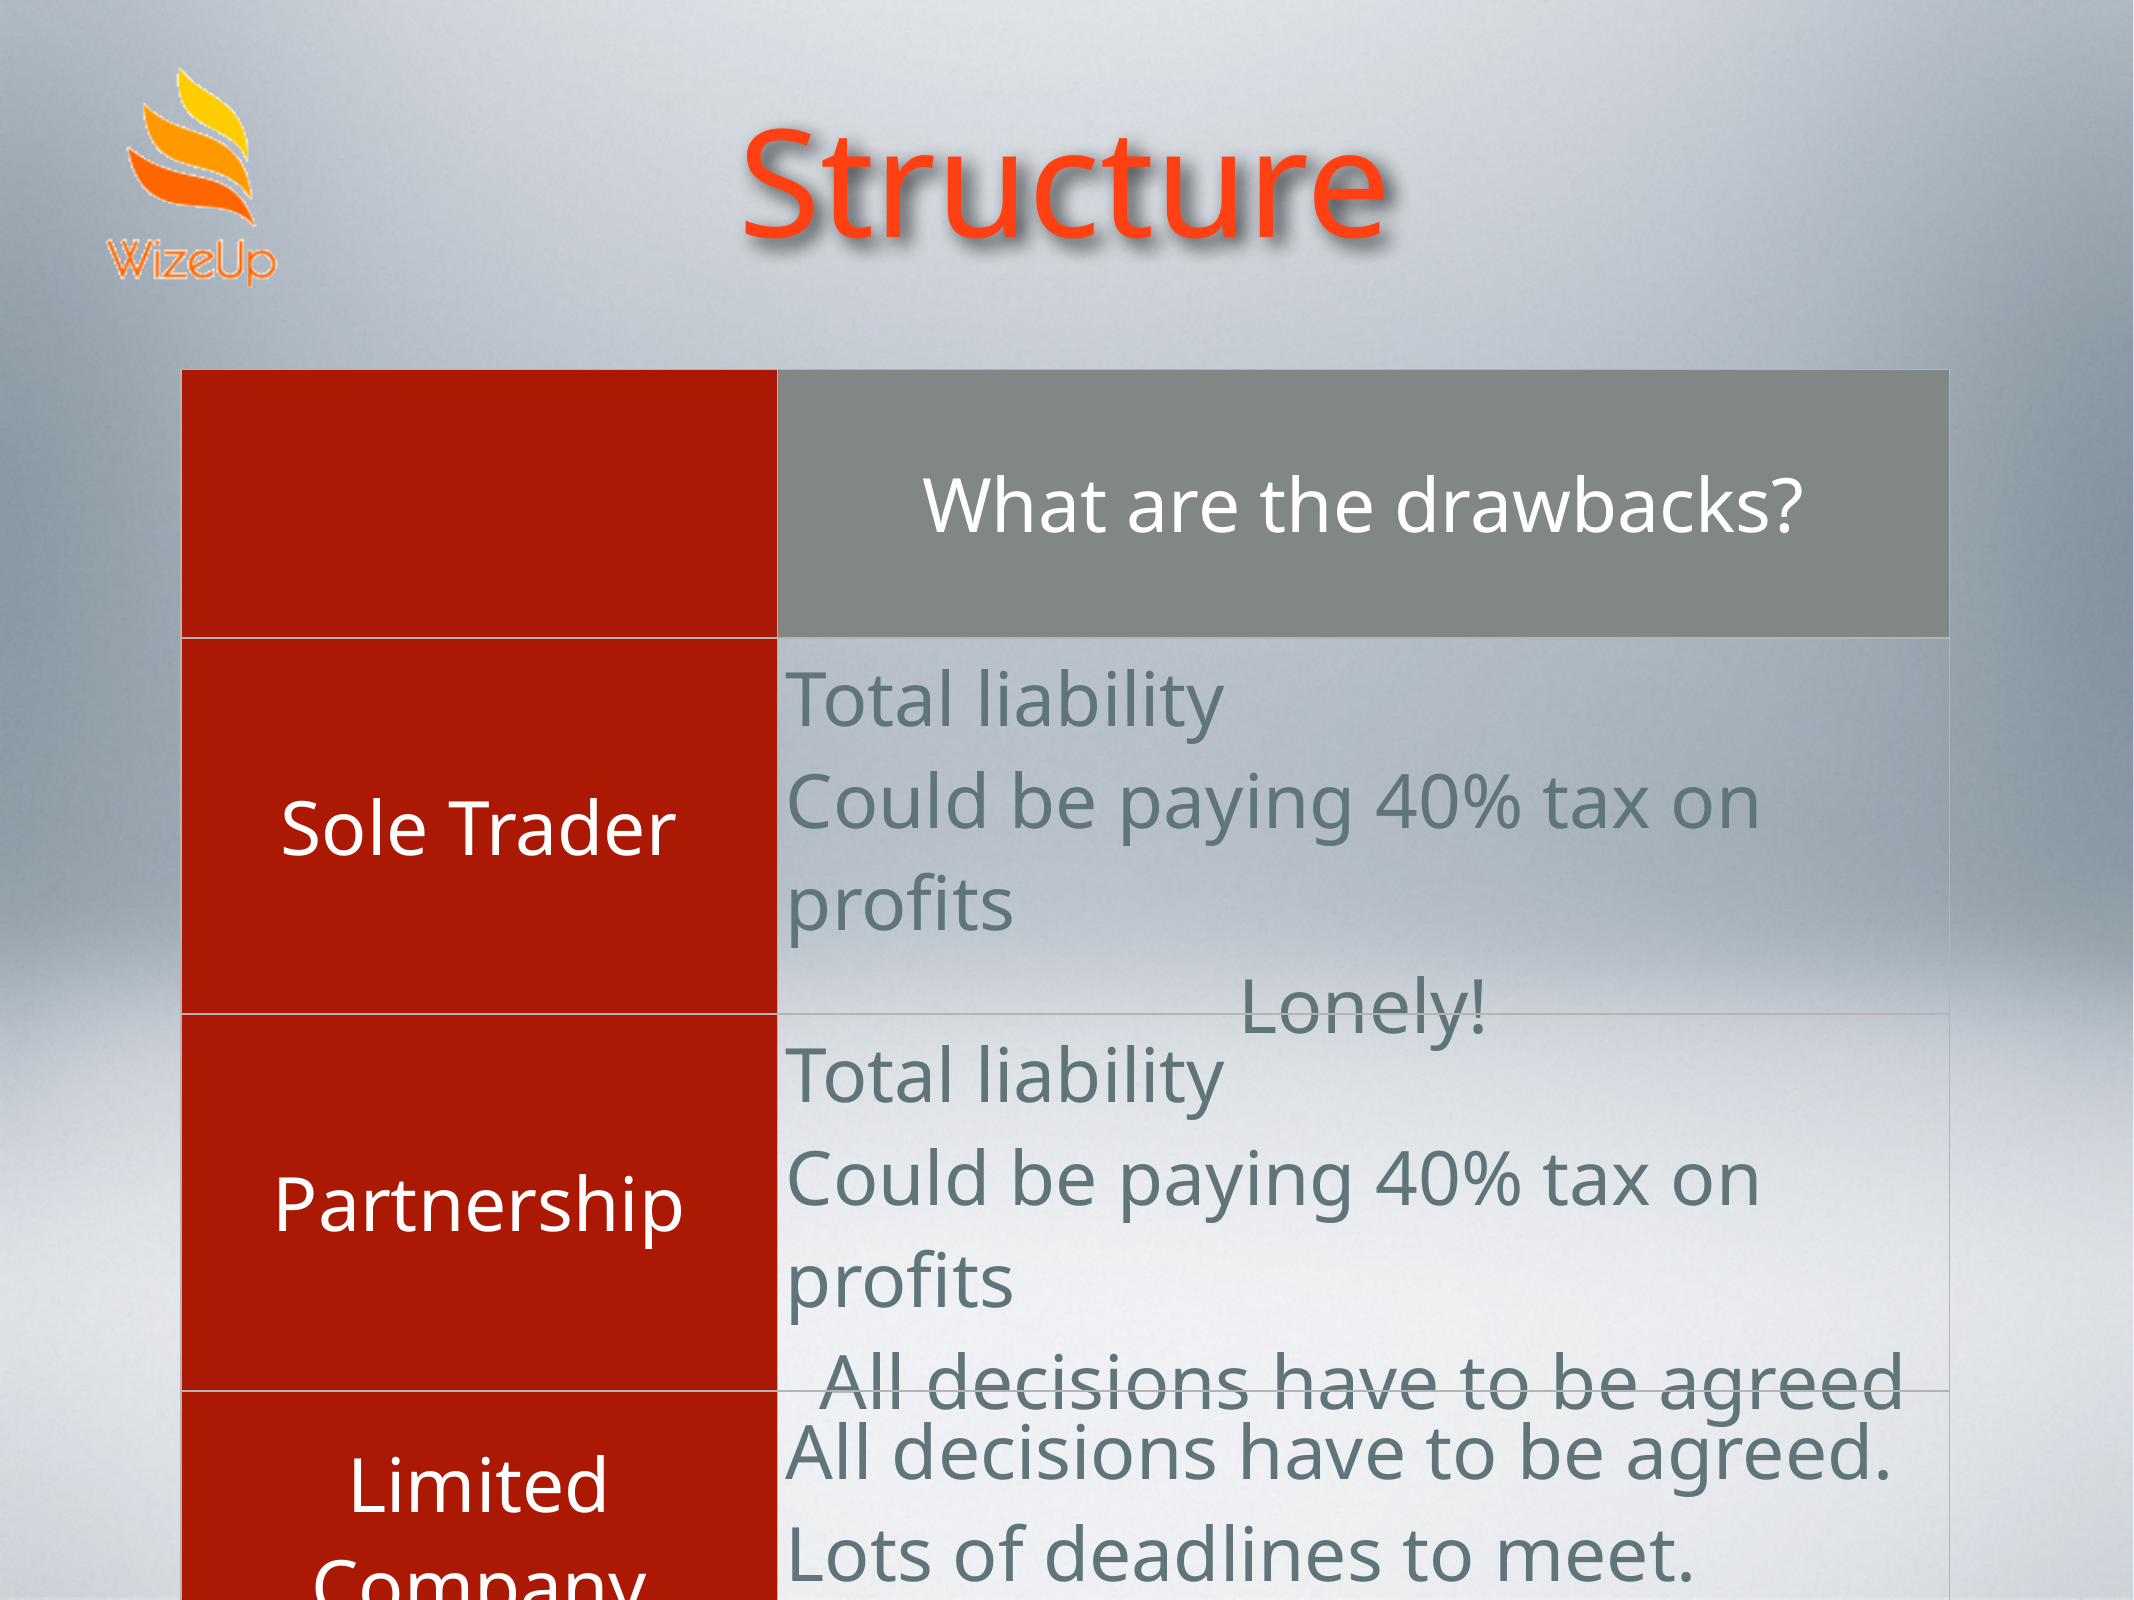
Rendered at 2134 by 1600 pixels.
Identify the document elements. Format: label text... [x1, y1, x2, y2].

text_box Structure [729, 78, 1401, 276]
table_cell All decisions have to be agreed. Lots of deadlines to meet. Staff care. [778, 1392, 1949, 1600]
table_cell Total liability Could be paying 40% tax on profits All decisions have to be agreed [778, 1015, 1949, 1390]
table_cell Total liability Could be paying 40% tax on profits Lonely! [778, 639, 1949, 1013]
picture [0, 0, 2134, 1600]
table_header What are the drawbacks? [778, 370, 1949, 637]
table_cell Sole Trader [182, 639, 777, 1013]
table_header [182, 370, 777, 637]
table_cell Limited Company [182, 1392, 777, 1600]
table_cell Partnership [182, 1015, 777, 1390]
